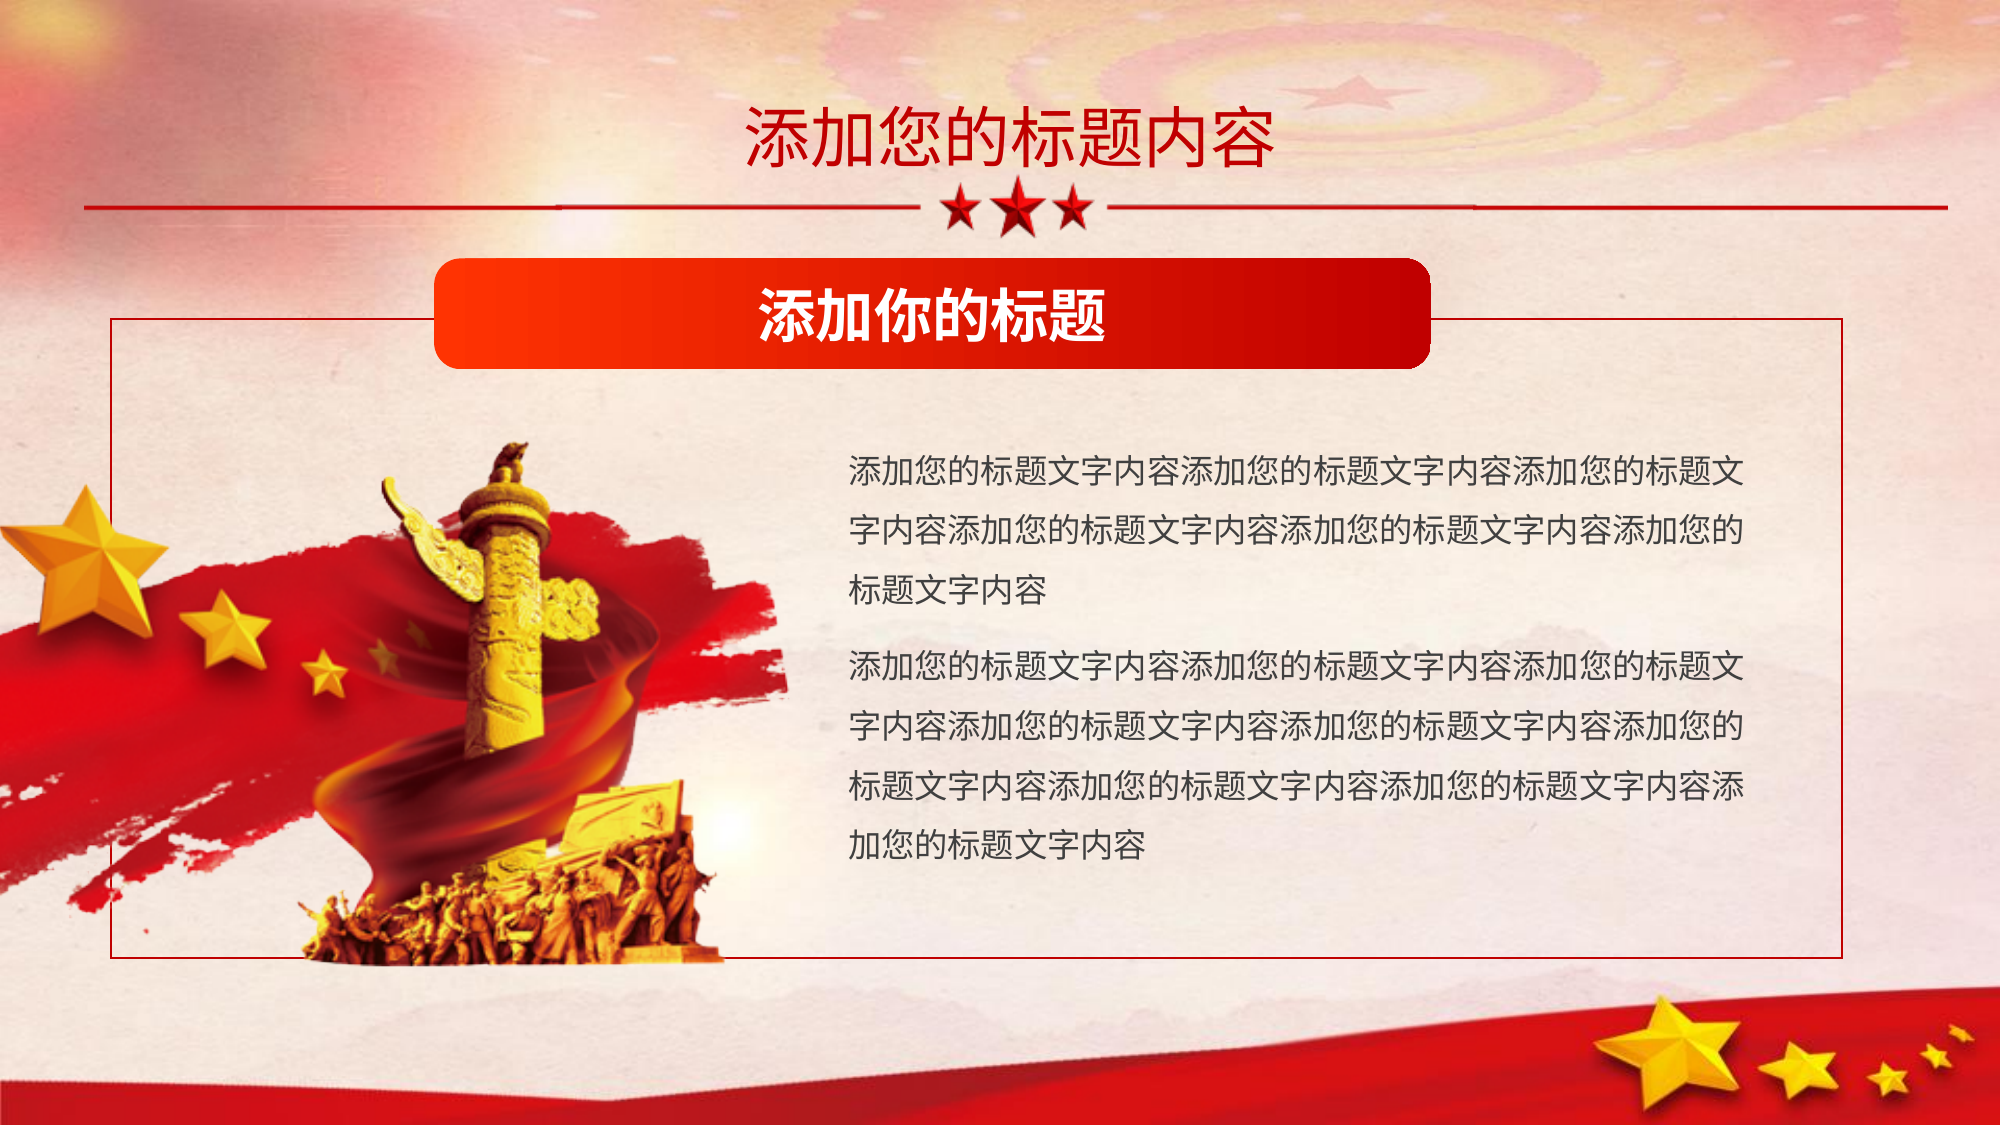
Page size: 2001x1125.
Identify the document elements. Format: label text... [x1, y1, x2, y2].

text_box 添加您的标题文字内容添加您的标题文字内容添加您的标题文字内容添加您的标题文字内容添加您的标题文字内容添加您的标题文字内容 添加您的标题文字内容添加您的标题文字内容添加您的标题文字内容添加您的标题文字内容添加您的标题文字内容添加您的标题文字内容添加您的标题文字内容添加您的标题文字内容添加您的标题文字内容 [848, 429, 1778, 888]
text_box [110, 318, 1843, 959]
picture [0, 0, 2000, 1125]
text_box 添加你的标题 [434, 258, 1431, 370]
